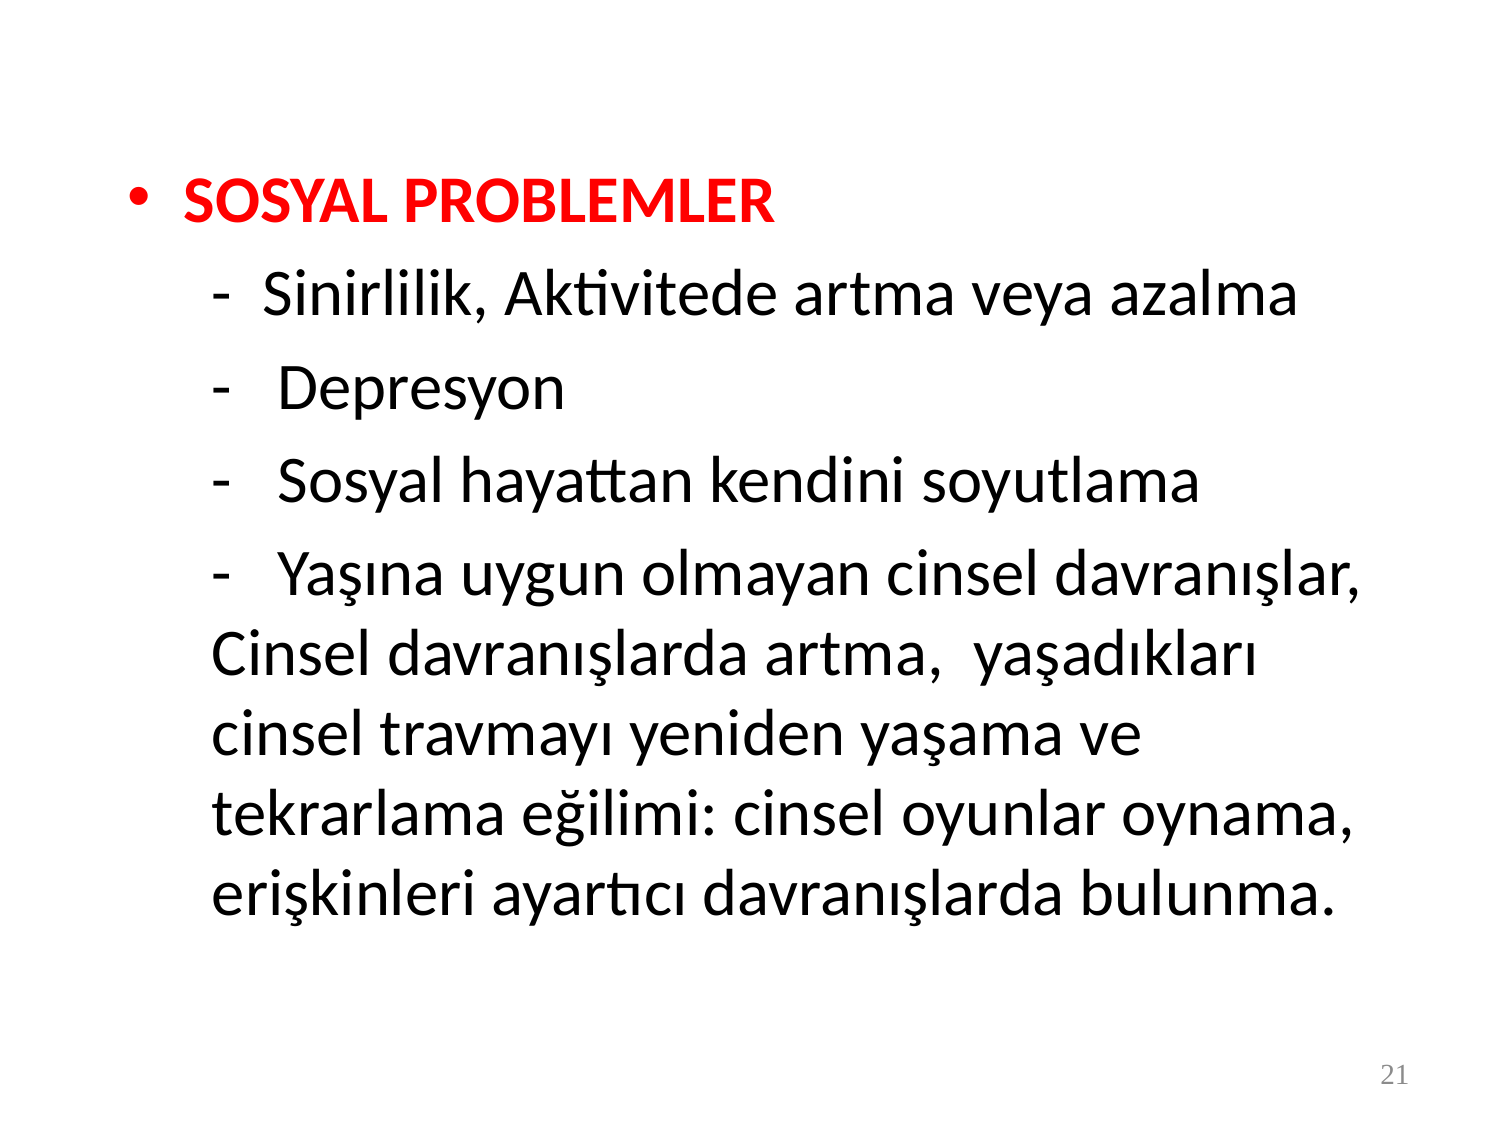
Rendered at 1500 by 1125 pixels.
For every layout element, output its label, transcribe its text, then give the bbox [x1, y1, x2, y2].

slide_number 21 [1074, 1042, 1425, 1103]
list SOSYAL PROBLEMLER - Sinirlilik, Aktivitede artma veya azalma - Depresyon - Sosyal hayattan kendini soyutlama - Yaşına uygun olmayan cinsel davranışlar, Cinsel davranışlarda artma, yaşadıkları cinsel travmayı yeniden yaşama ve tekrarlama eğilimi: cinsel oyunlar oynama, erişkinleri ayartıcı davranışlarda bulunma. [112, 74, 1388, 1048]
